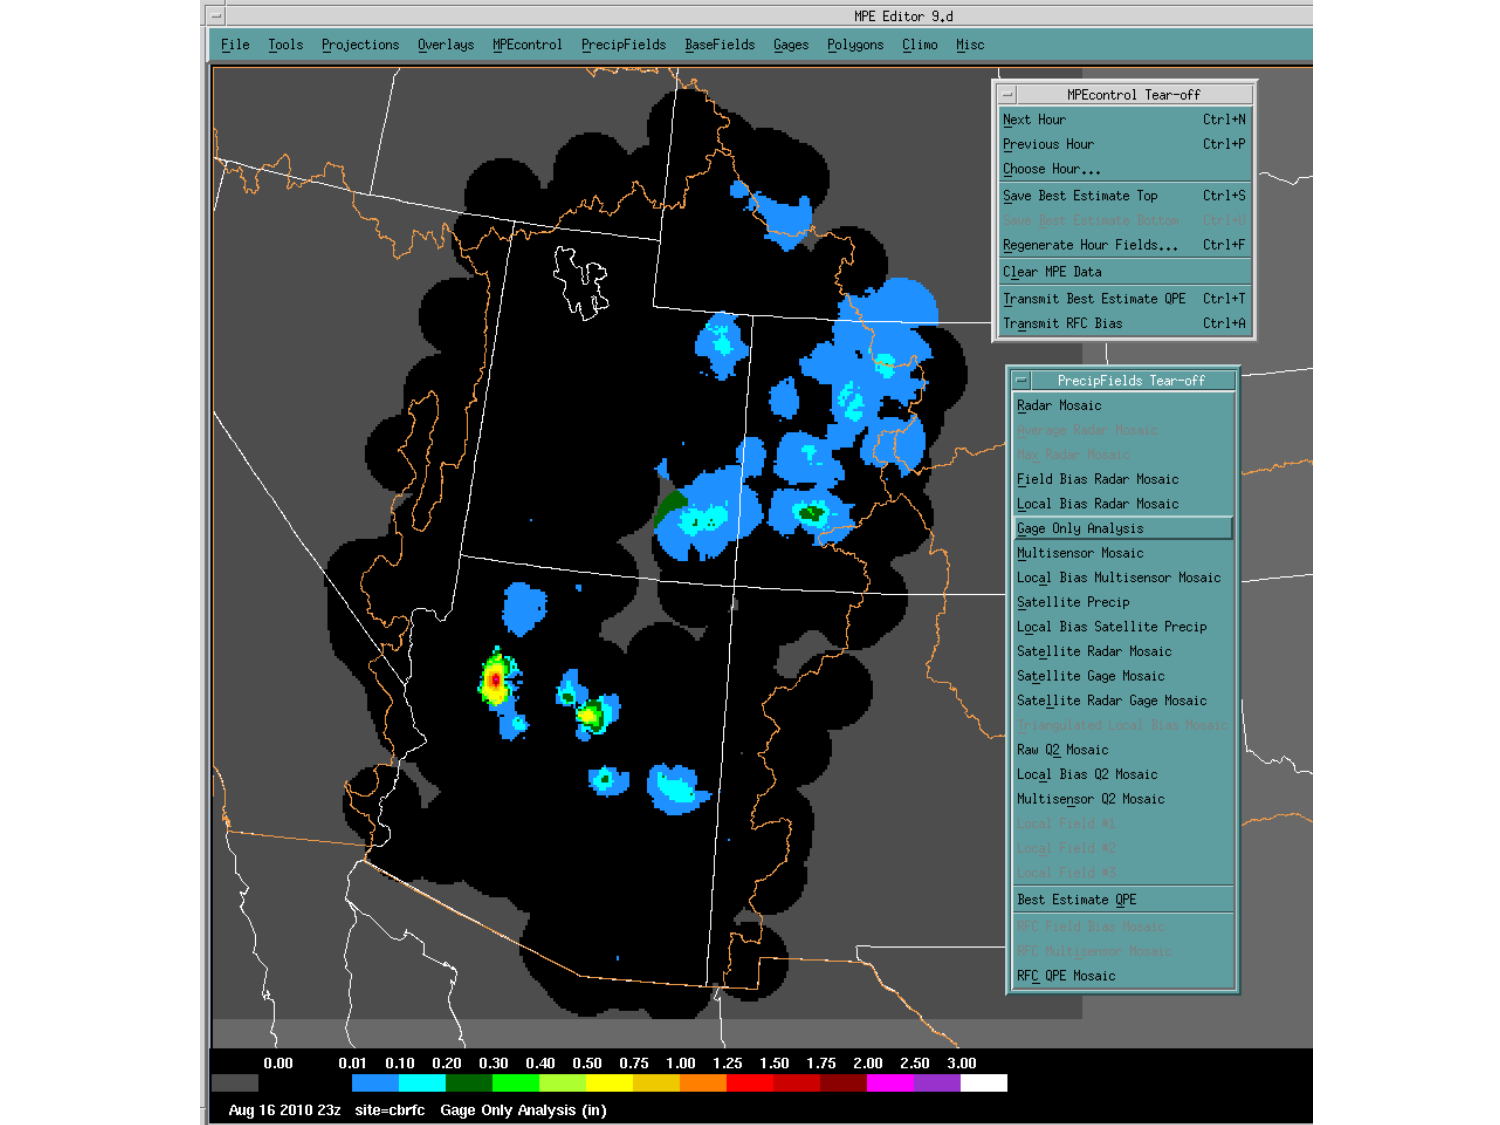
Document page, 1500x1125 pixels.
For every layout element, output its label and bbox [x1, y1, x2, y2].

picture [199, 0, 1313, 1125]
